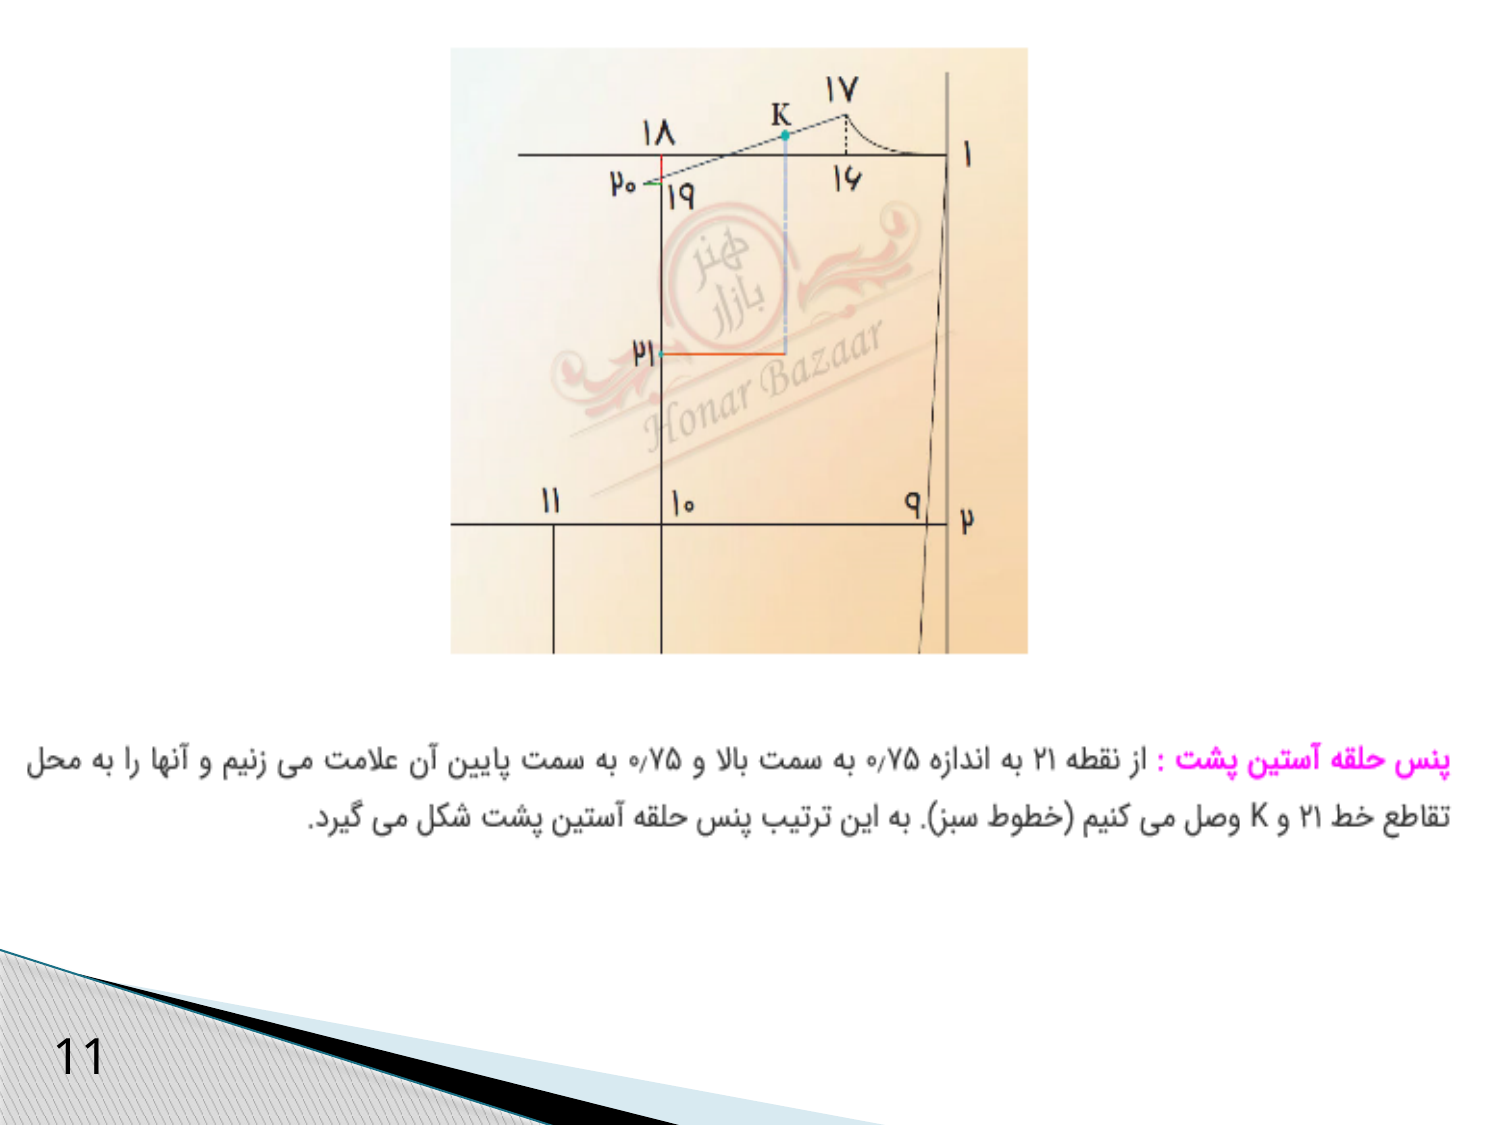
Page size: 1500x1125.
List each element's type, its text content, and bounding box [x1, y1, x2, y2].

text_box 11 [37, 1017, 138, 1093]
picture [0, 1, 1492, 901]
